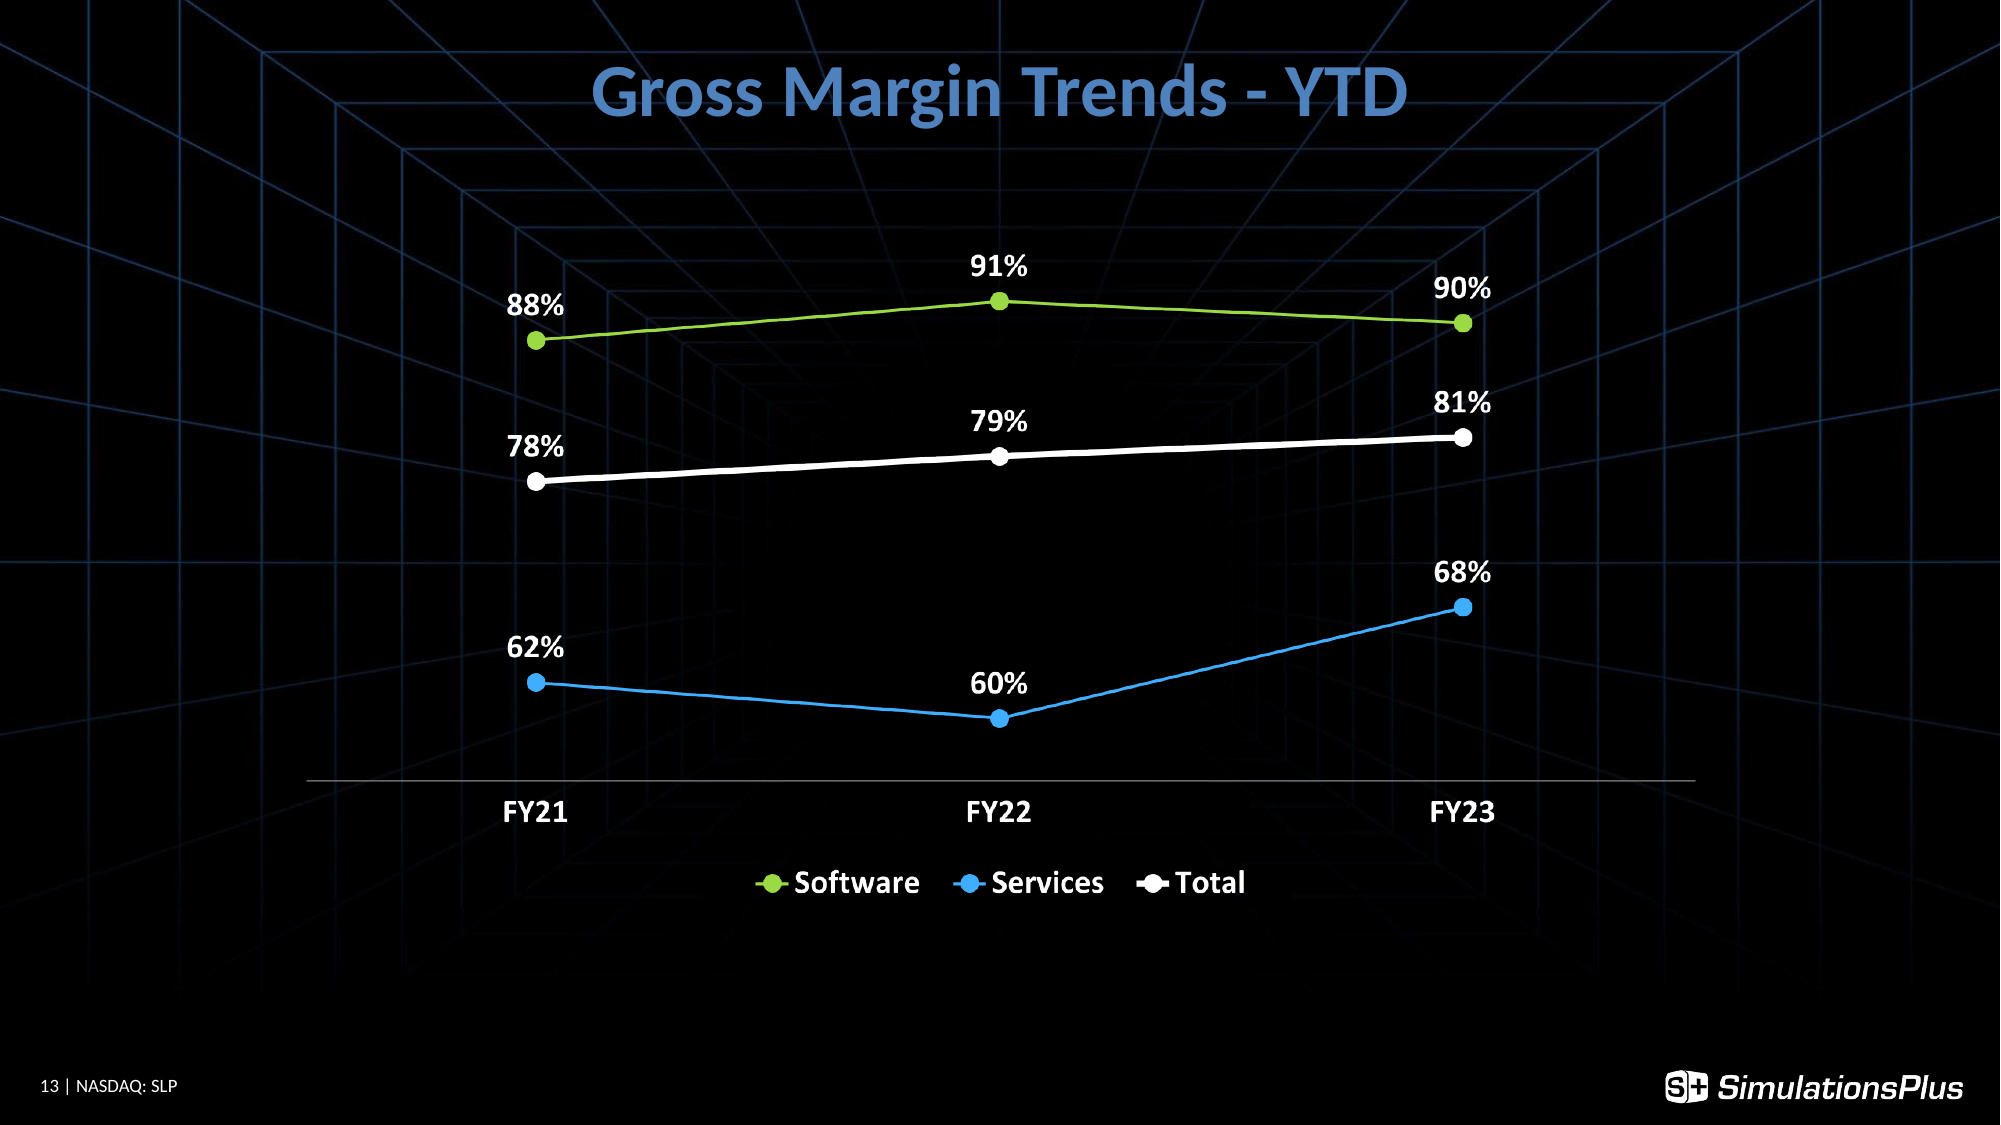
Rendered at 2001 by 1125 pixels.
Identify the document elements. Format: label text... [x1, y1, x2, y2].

picture [0, 0, 2000, 1125]
text_box Gross Margin Trends - YTD [335, 39, 1665, 134]
